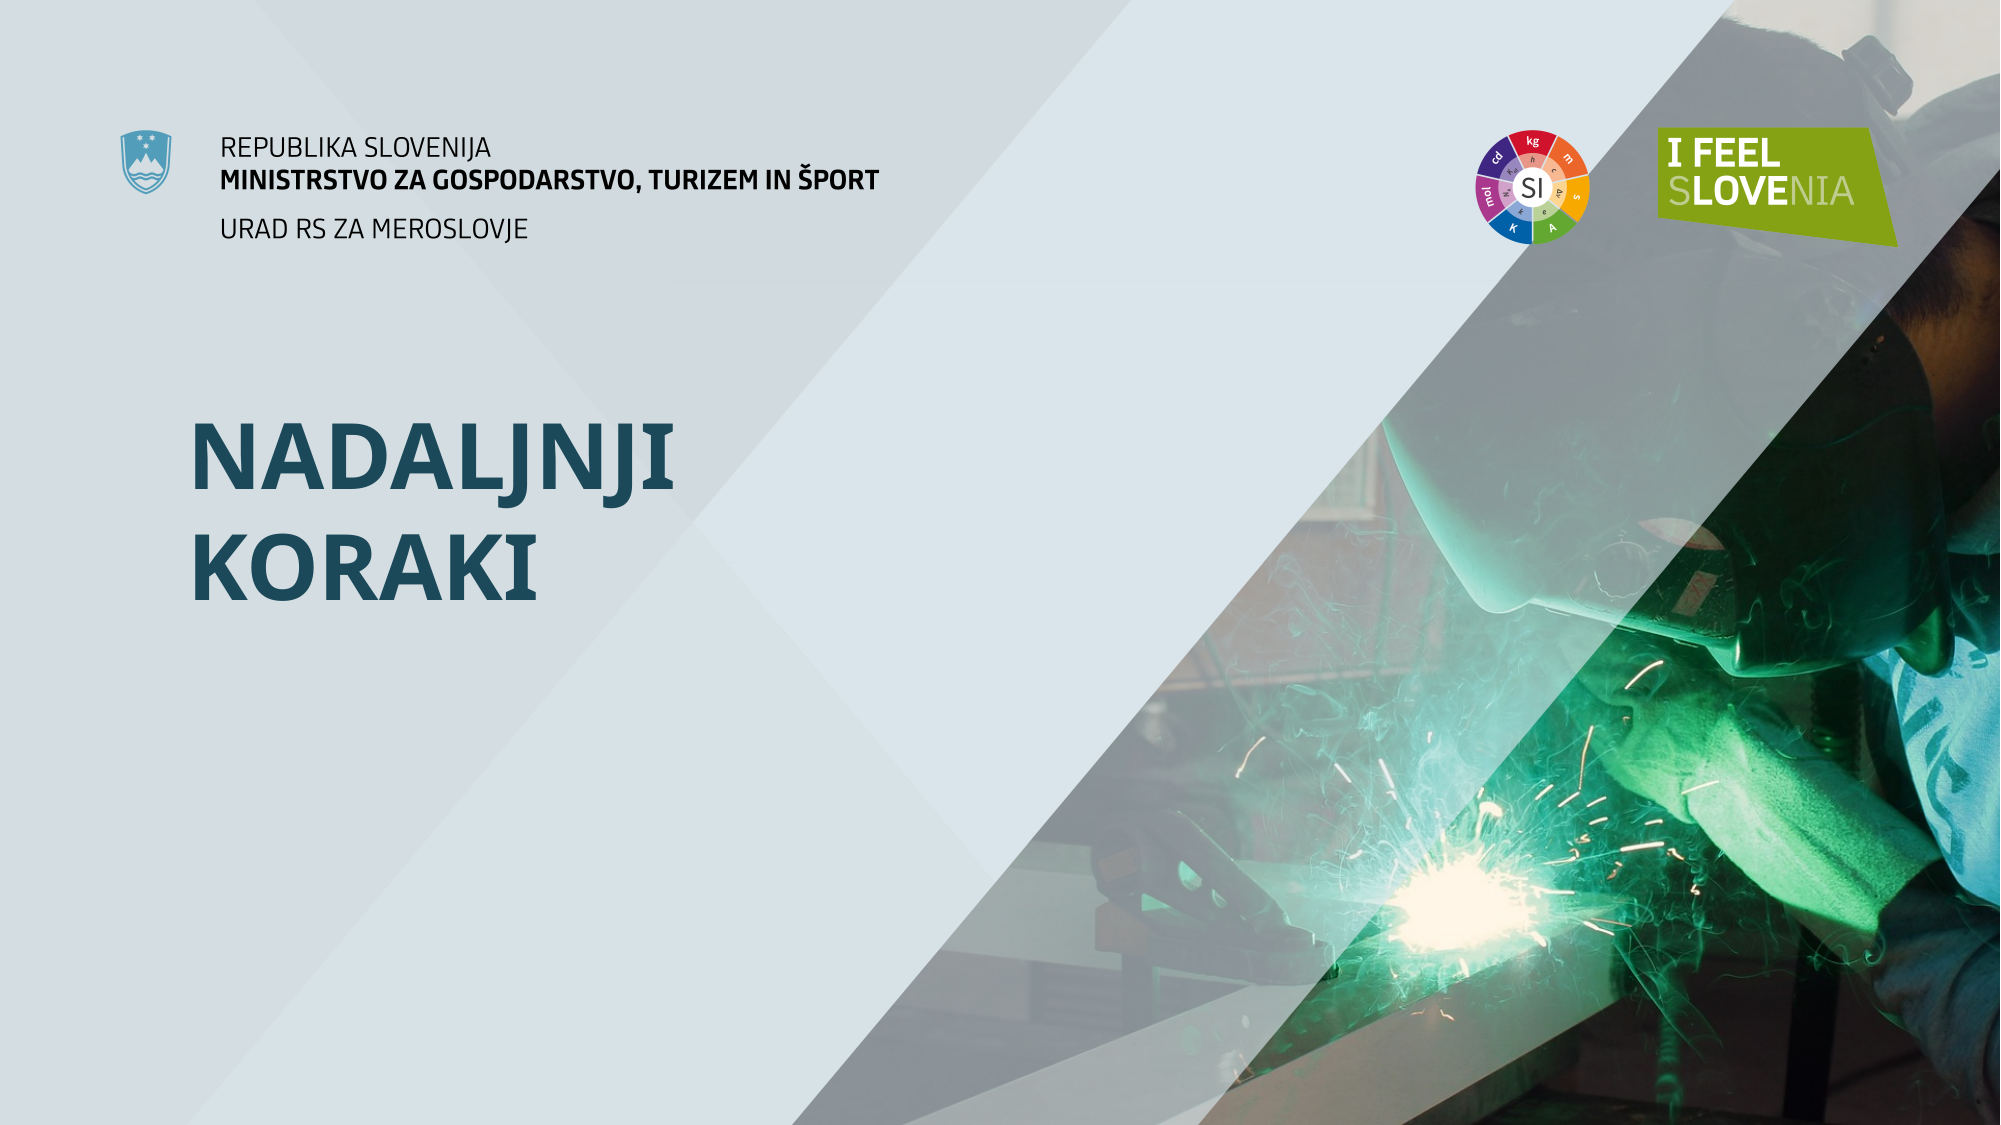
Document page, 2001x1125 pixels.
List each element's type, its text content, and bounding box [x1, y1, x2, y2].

text_box NADALJNJI KORAKI [187, 398, 701, 619]
picture [0, 0, 2000, 1125]
